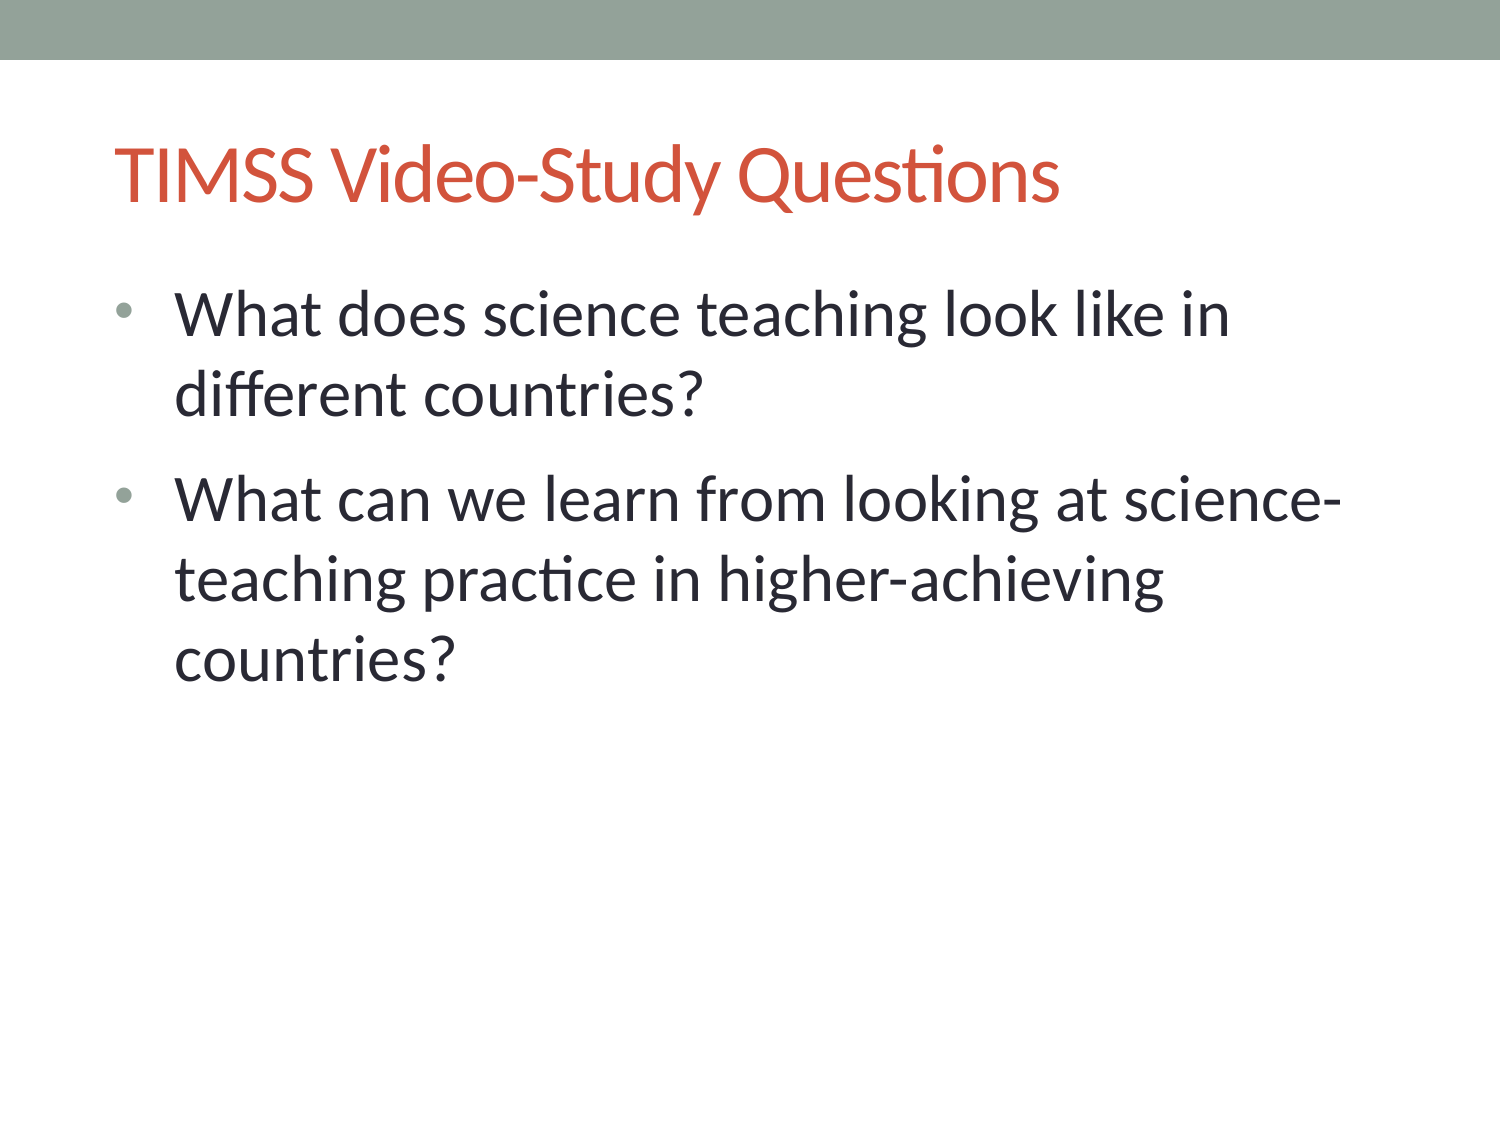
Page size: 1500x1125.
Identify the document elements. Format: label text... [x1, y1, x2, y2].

title TIMSS Video-Study Questions [99, 75, 1450, 262]
list What does science teaching look like in different countries? What can we learn from looking at science-teaching practice in higher-achieving countries? [99, 262, 1450, 956]
